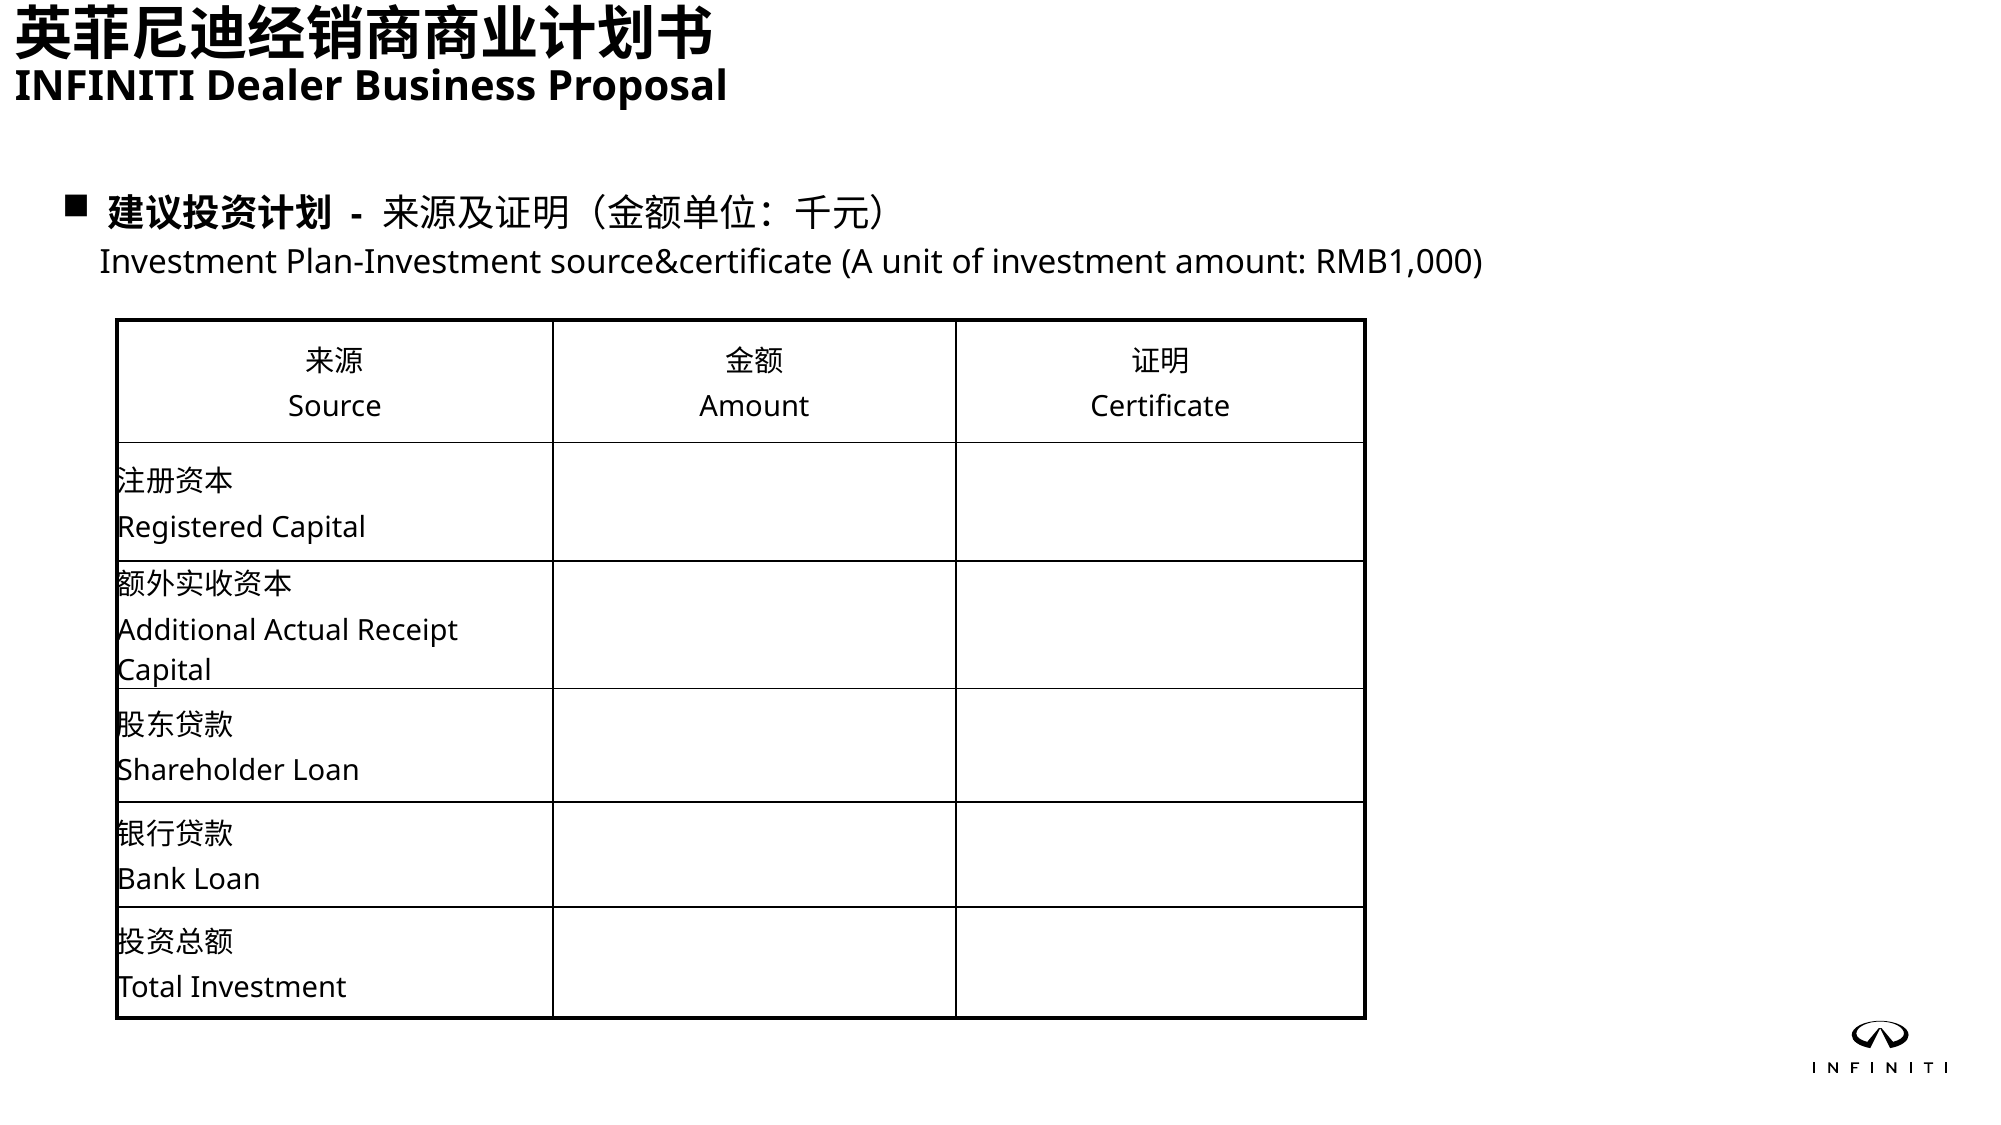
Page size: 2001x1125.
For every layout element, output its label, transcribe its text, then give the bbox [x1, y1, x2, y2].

table_cell [554, 443, 955, 560]
table_cell [554, 562, 955, 688]
table_cell [957, 562, 1363, 688]
table_cell 股东贷款 Shareholder Loan [119, 689, 552, 801]
table_cell 额外实收资本 Additional Actual Receipt Capital [119, 562, 552, 688]
text_box 建议投资计划 - 来源及证明（金额单位：千元） Investment Plan-Investment source&certificate (A unit of investment amount: RMB1,000) [62, 188, 1594, 294]
table_cell [554, 908, 955, 1016]
table_cell 银行贷款 Bank Loan [119, 803, 552, 906]
table_cell [957, 443, 1363, 560]
table_cell 注册资本 Registered Capital [119, 443, 552, 560]
table_cell [957, 689, 1363, 801]
table_header 来源 Source [119, 322, 552, 442]
table_cell [957, 908, 1363, 1016]
table_header 金额 Amount [554, 322, 955, 442]
table_cell [957, 803, 1363, 906]
table_cell [554, 803, 955, 906]
table_cell [554, 689, 955, 801]
table_cell 投资总额 Total Investment [119, 908, 552, 1016]
text_box 英菲尼迪经销商商业计划书 INFINITI Dealer Business Proposal [0, 0, 910, 123]
table_header 证明 Certificate [957, 322, 1363, 442]
